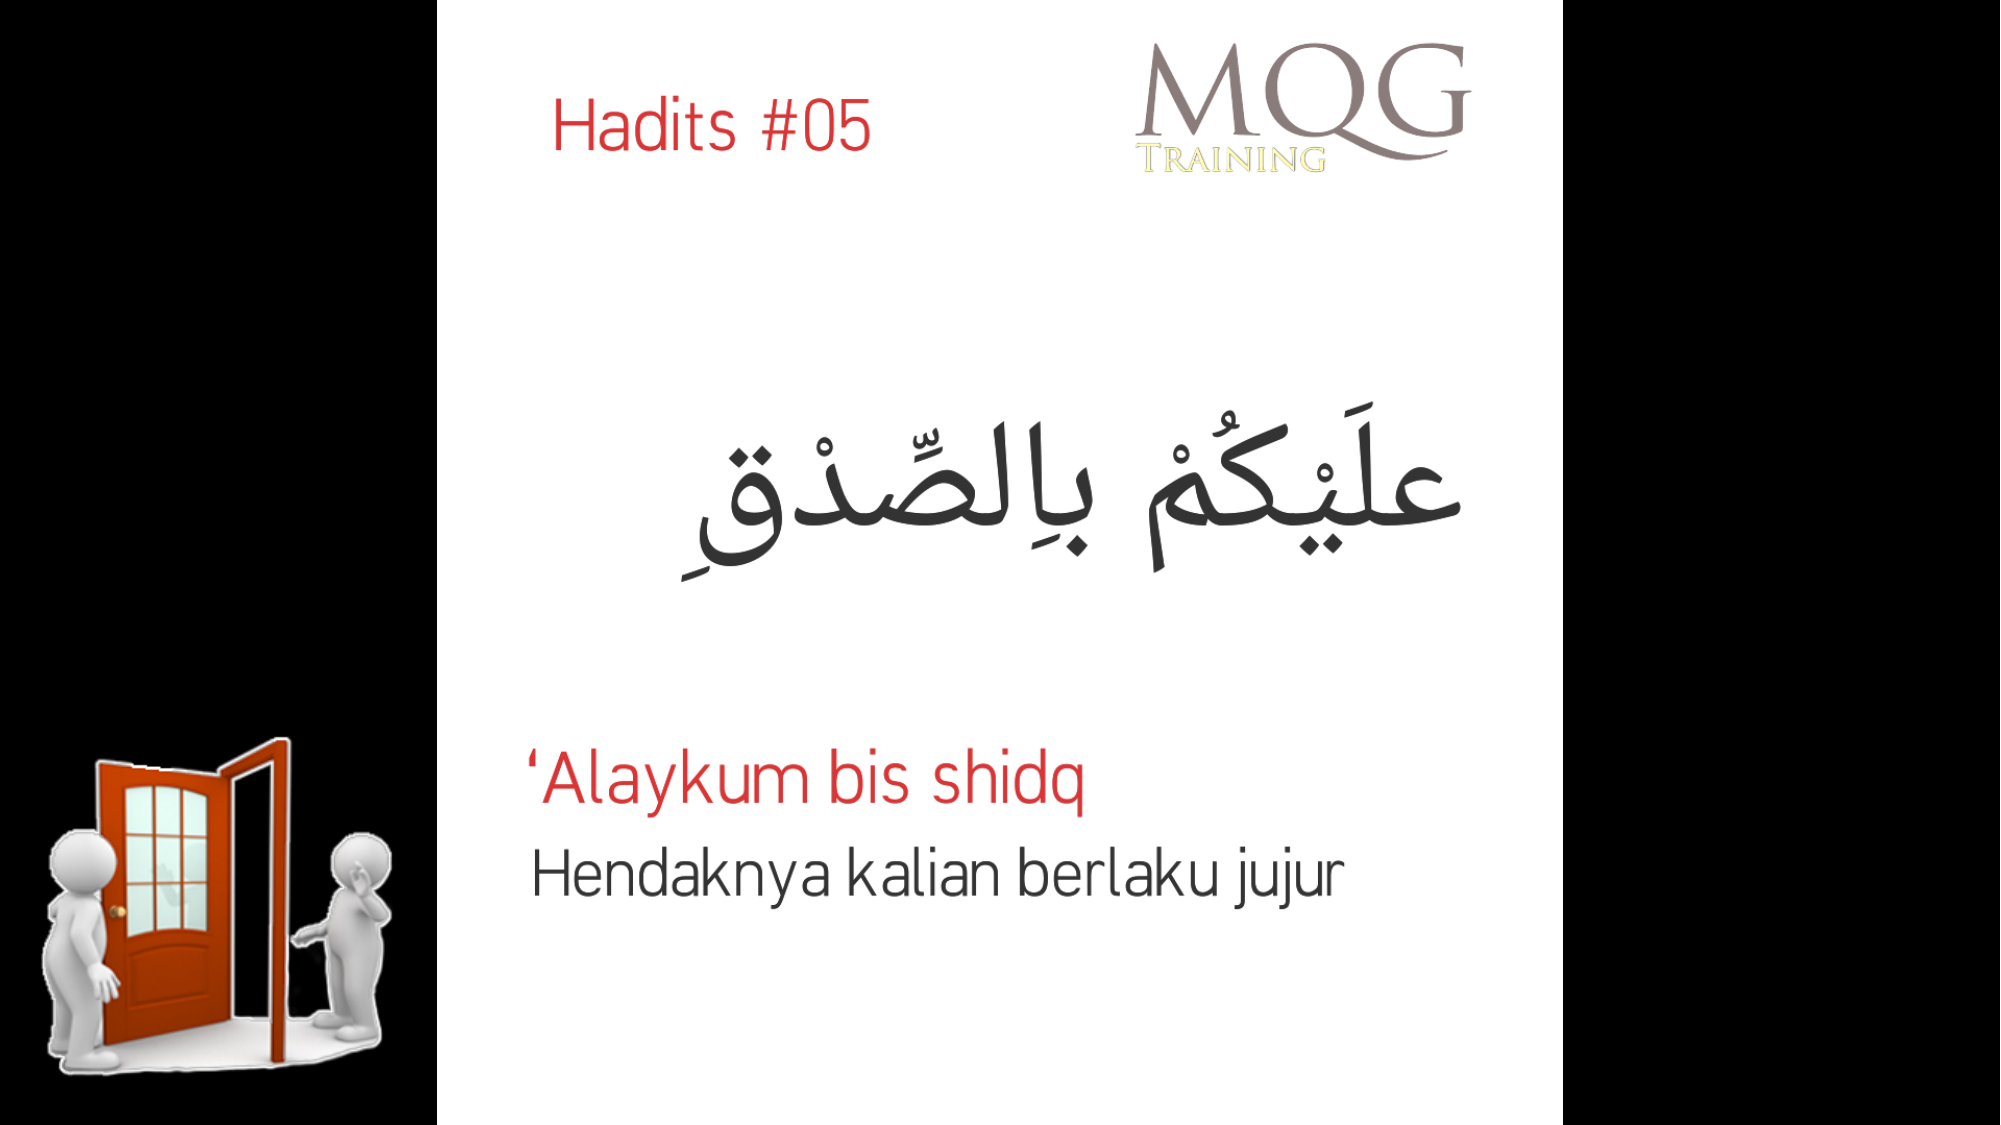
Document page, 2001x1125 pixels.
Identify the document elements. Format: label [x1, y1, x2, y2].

picture [437, 0, 1563, 1125]
picture [19, 543, 419, 1081]
